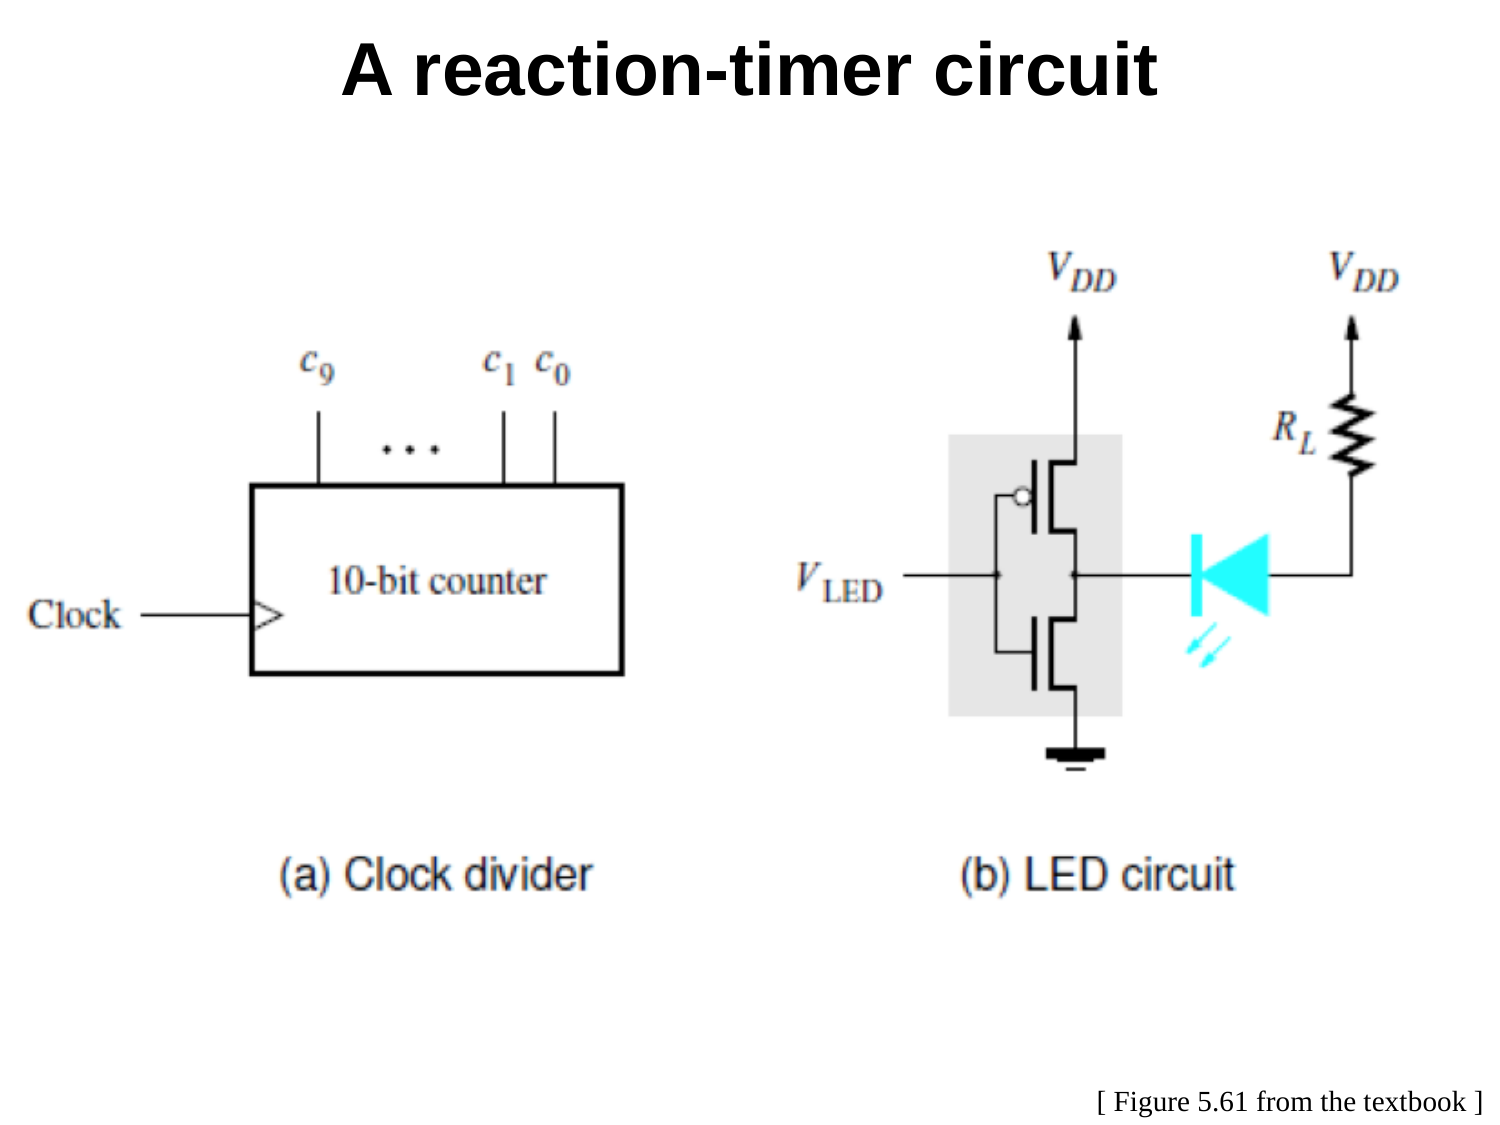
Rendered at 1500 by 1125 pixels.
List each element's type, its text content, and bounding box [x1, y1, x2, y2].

text_box A reaction-timer circuit [0, 12, 1500, 113]
text_box [ Figure 5.61 from the textbook ] [1081, 1074, 1500, 1125]
picture [2, 224, 1500, 915]
